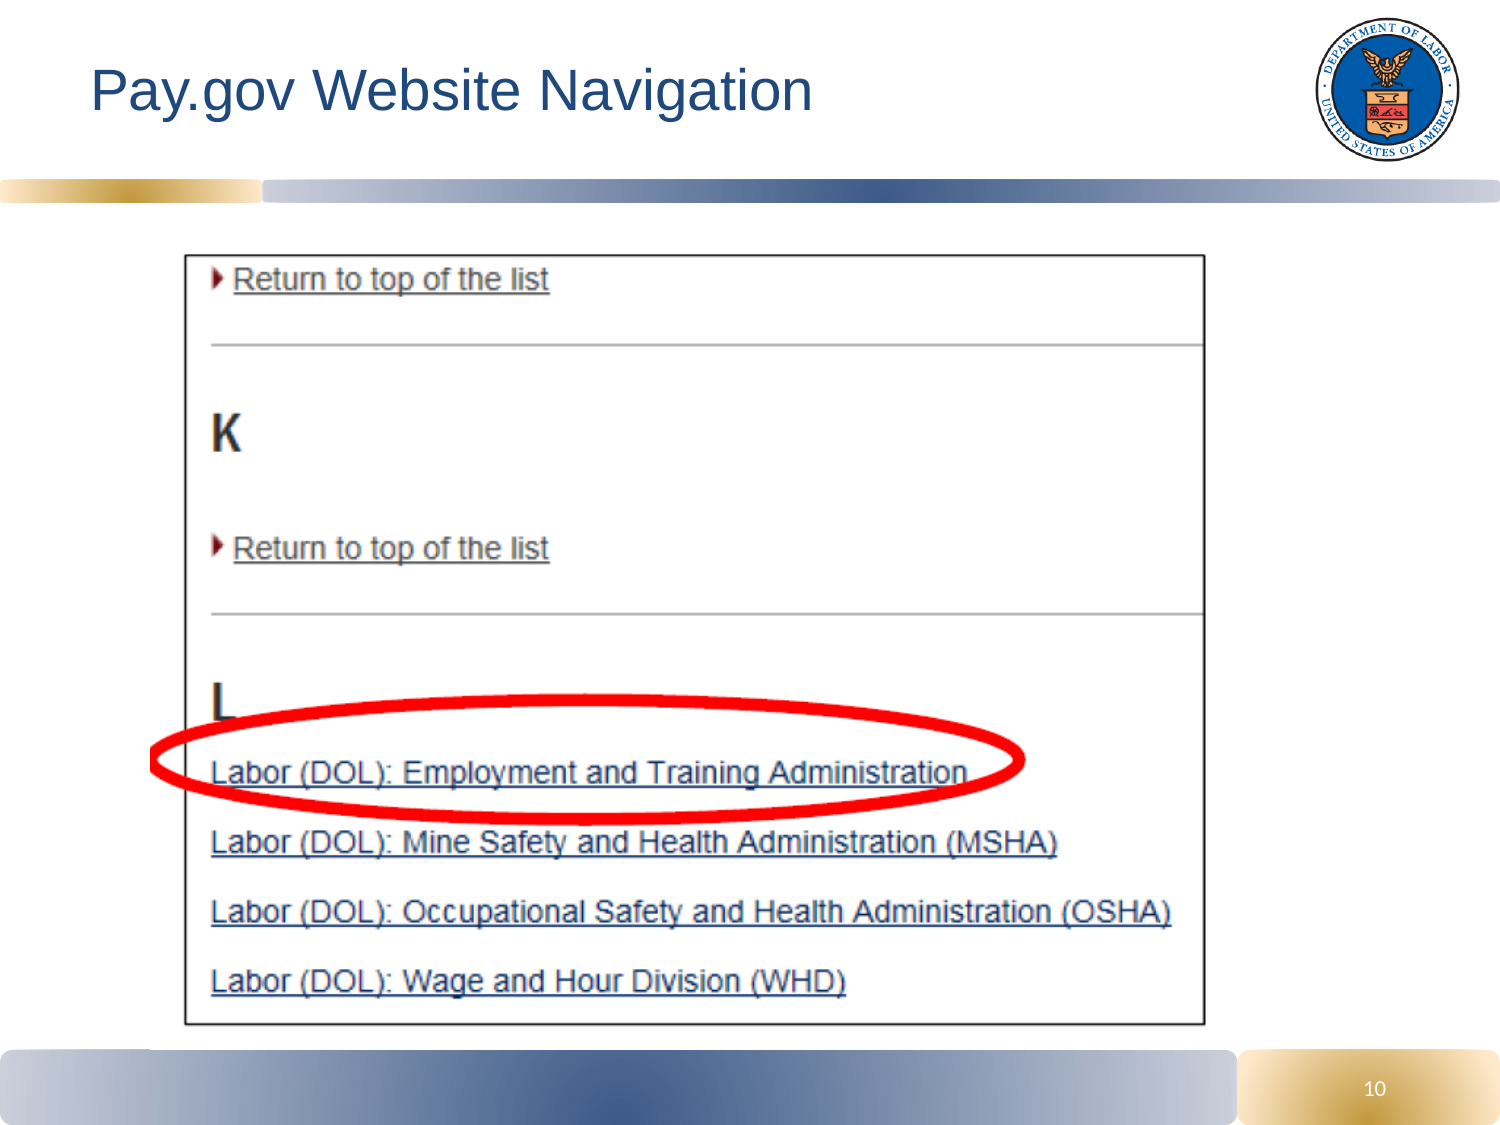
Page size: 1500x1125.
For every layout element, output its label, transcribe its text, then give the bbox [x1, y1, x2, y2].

picture [1312, 15, 1463, 165]
picture [149, 231, 1238, 1051]
slide_number 10 [1287, 1050, 1463, 1125]
title Pay.gov Website Navigation [75, 12, 1313, 163]
